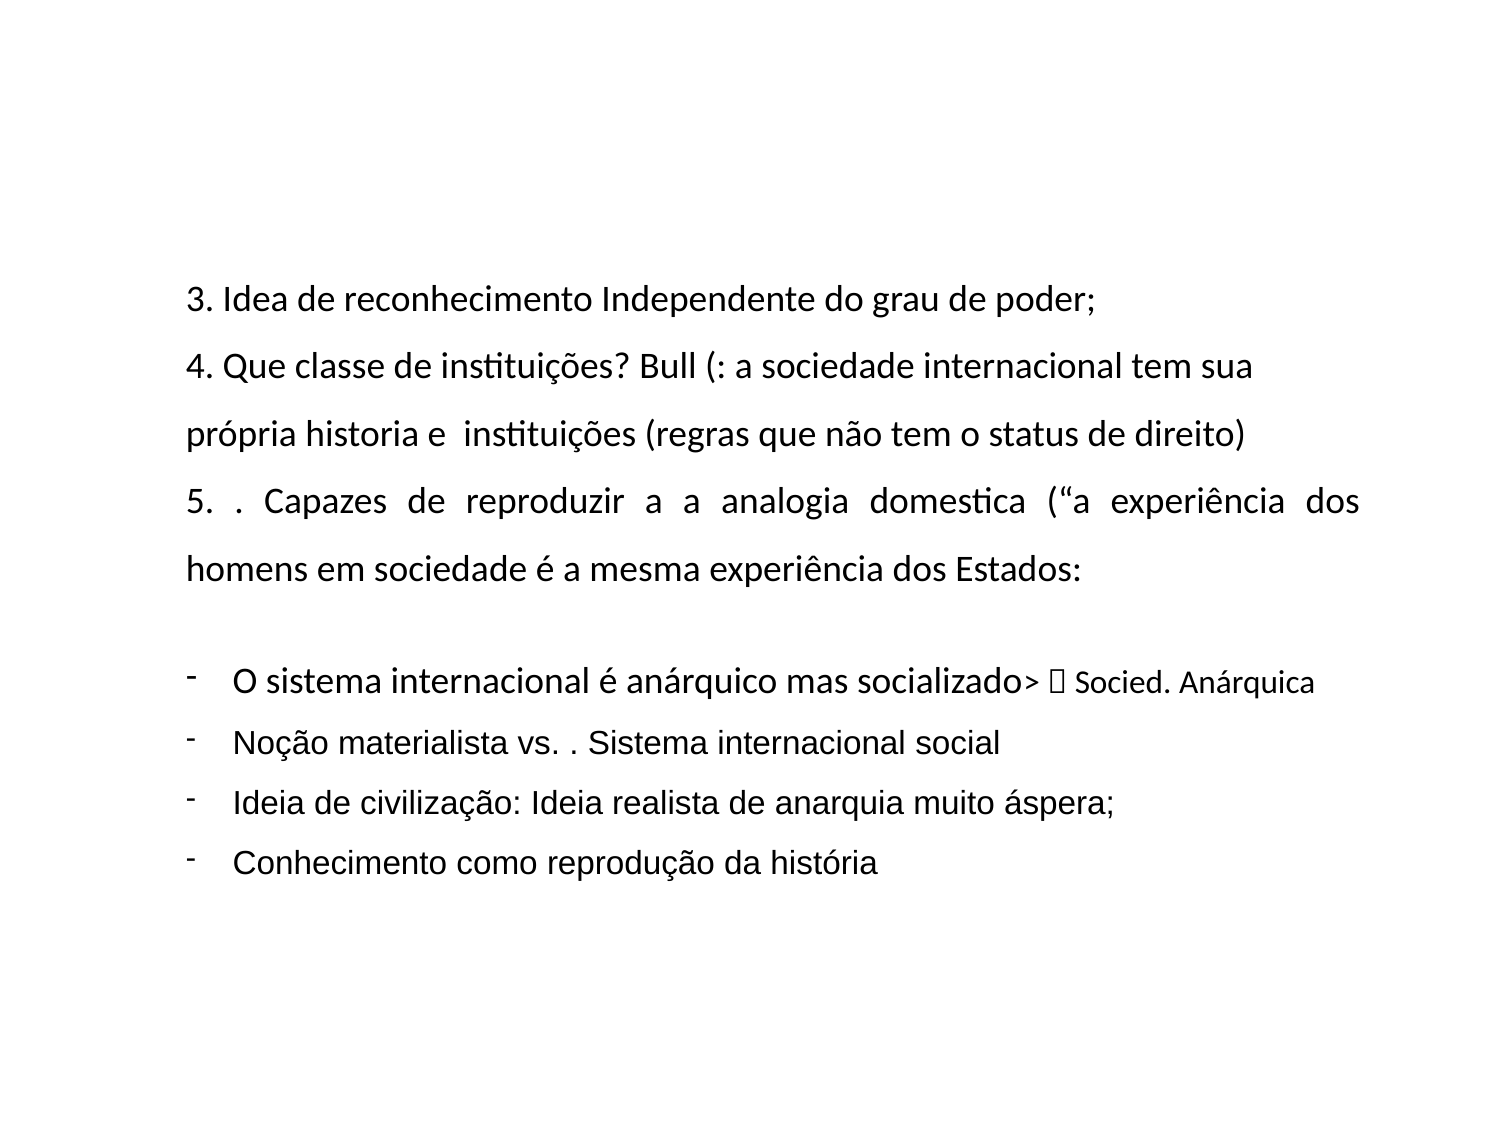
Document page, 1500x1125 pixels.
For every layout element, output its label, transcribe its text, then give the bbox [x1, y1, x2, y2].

text_box 3. Idea de reconhecimento Independente do grau de poder; 4. Que classe de instituições? Bull (: a sociedade internacional tem sua própria historia e instituições (regras que não tem o status de direito) 5. . Capazes de reproduzir a a analogia domestica (“a experiência dos homens em sociedade é a mesma experiência dos Estados: O sistema internacional é anárquico mas socializado>  Socied. Anárquica Noção materialista vs. . Sistema internacional social Ideia de civilização: Ideia realista de anarquia muito áspera; Conhecimento como reprodução da história [135, 214, 1376, 1009]
